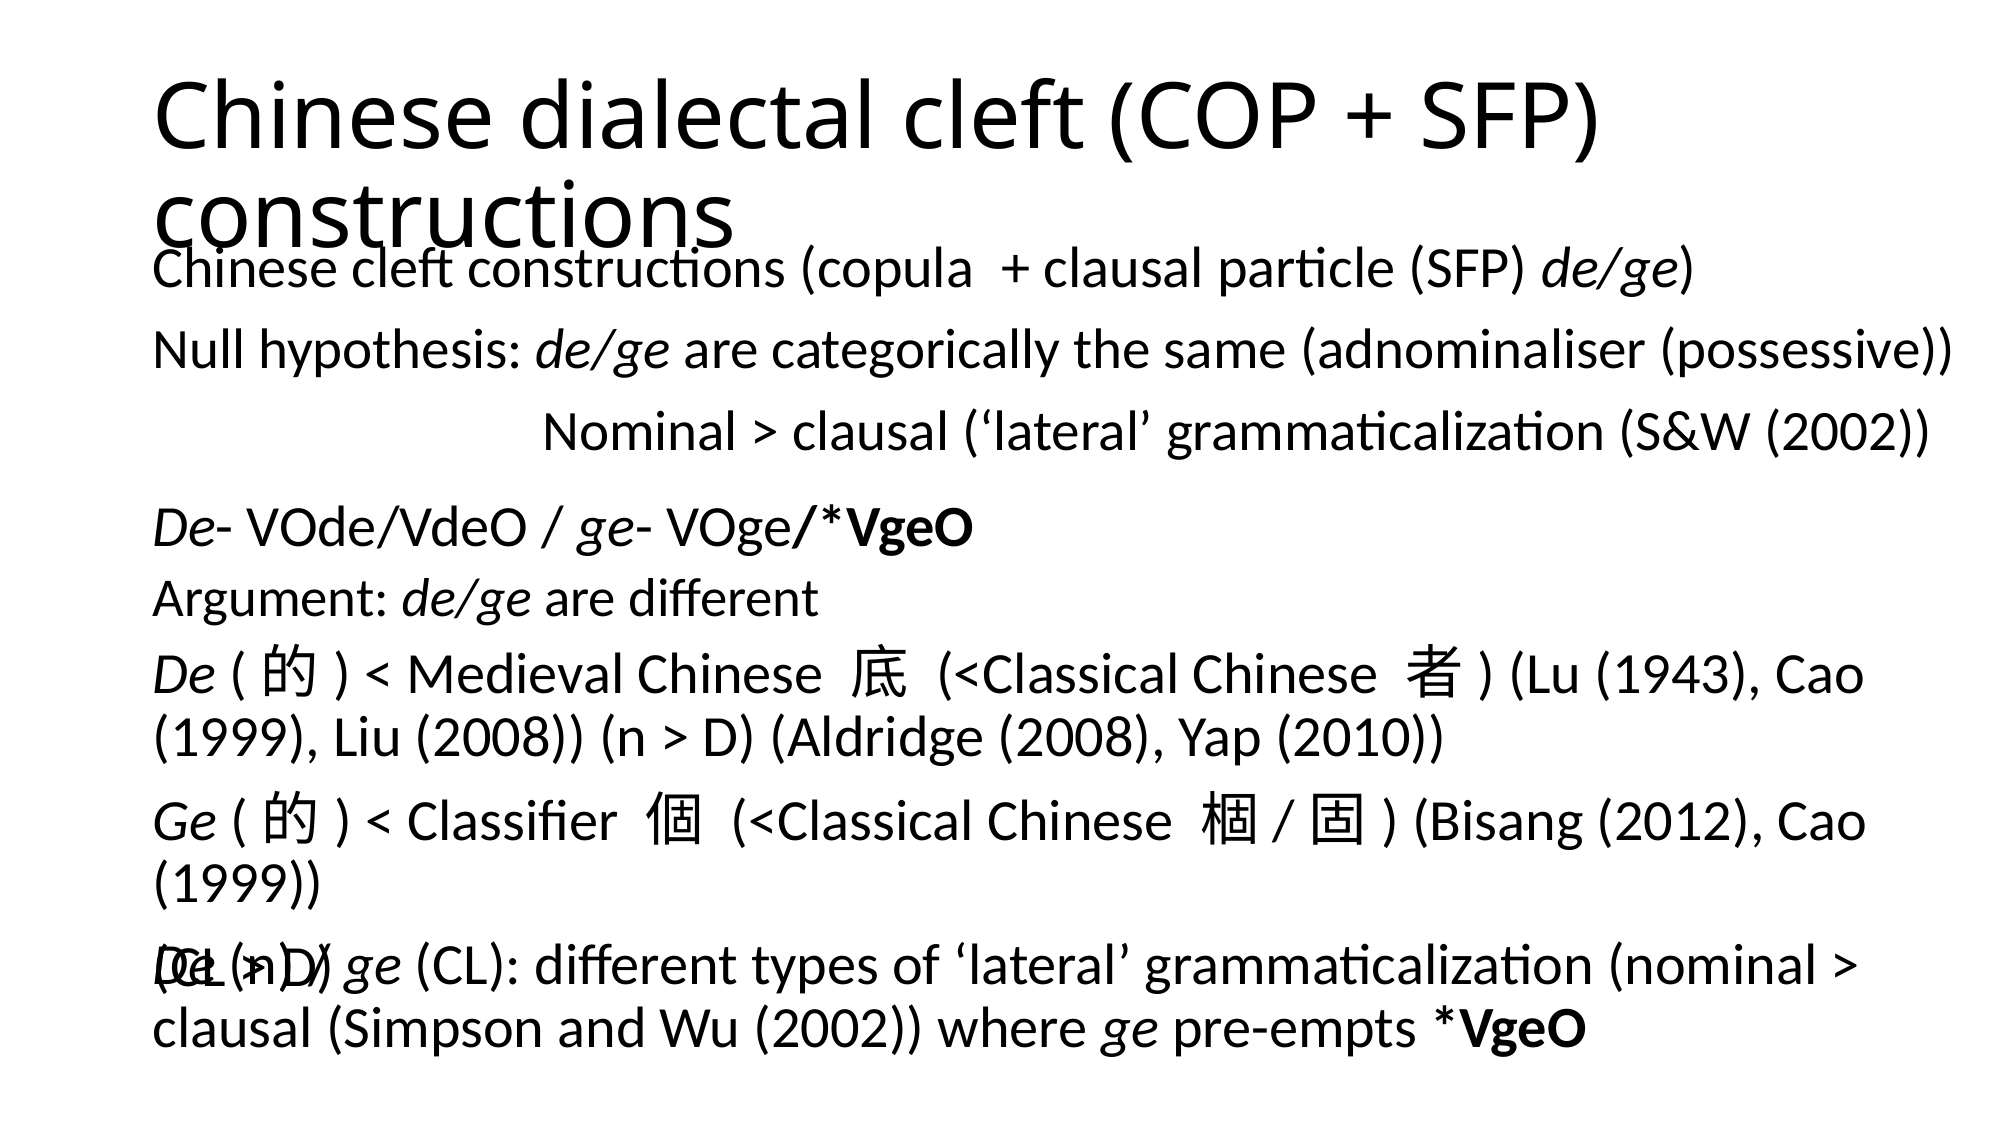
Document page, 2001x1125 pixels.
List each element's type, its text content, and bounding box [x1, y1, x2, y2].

text_box De (n) / ge (CL): different types of ‘lateral’ grammaticalization (nominal > clausal (Simpson and Wu (2002)) where ge pre-empts *VgeO [137, 926, 2000, 1125]
list Chinese cleft constructions (copula + clausal particle (SFP) de/ge) [137, 229, 1863, 312]
title Chinese dialectal cleft (COP + SFP) constructions [137, 59, 1863, 229]
text_box Argument: de/ge are different [137, 561, 1863, 635]
text_box De- VOde/VdeO / ge- VOge/*VgeO [137, 488, 1863, 561]
text_box Null hypothesis: de/ge are categorically the same (adnominaliser (possessive)) Nominal > clausal (‘lateral’ grammaticalization (S&W (2002)) [137, 312, 2000, 489]
text_box De (的) < Medieval Chinese 底 (<Classical Chinese 者) (Lu (1943), Cao (1999), Liu (2008)) (n > D) (Aldridge (2008), Yap (2010)) [137, 635, 2000, 782]
text_box Ge (的) < Classifier 個 (<Classical Chinese 棝/固) (Bisang (2012), Cao (1999)) (CL > D) [137, 782, 2000, 926]
